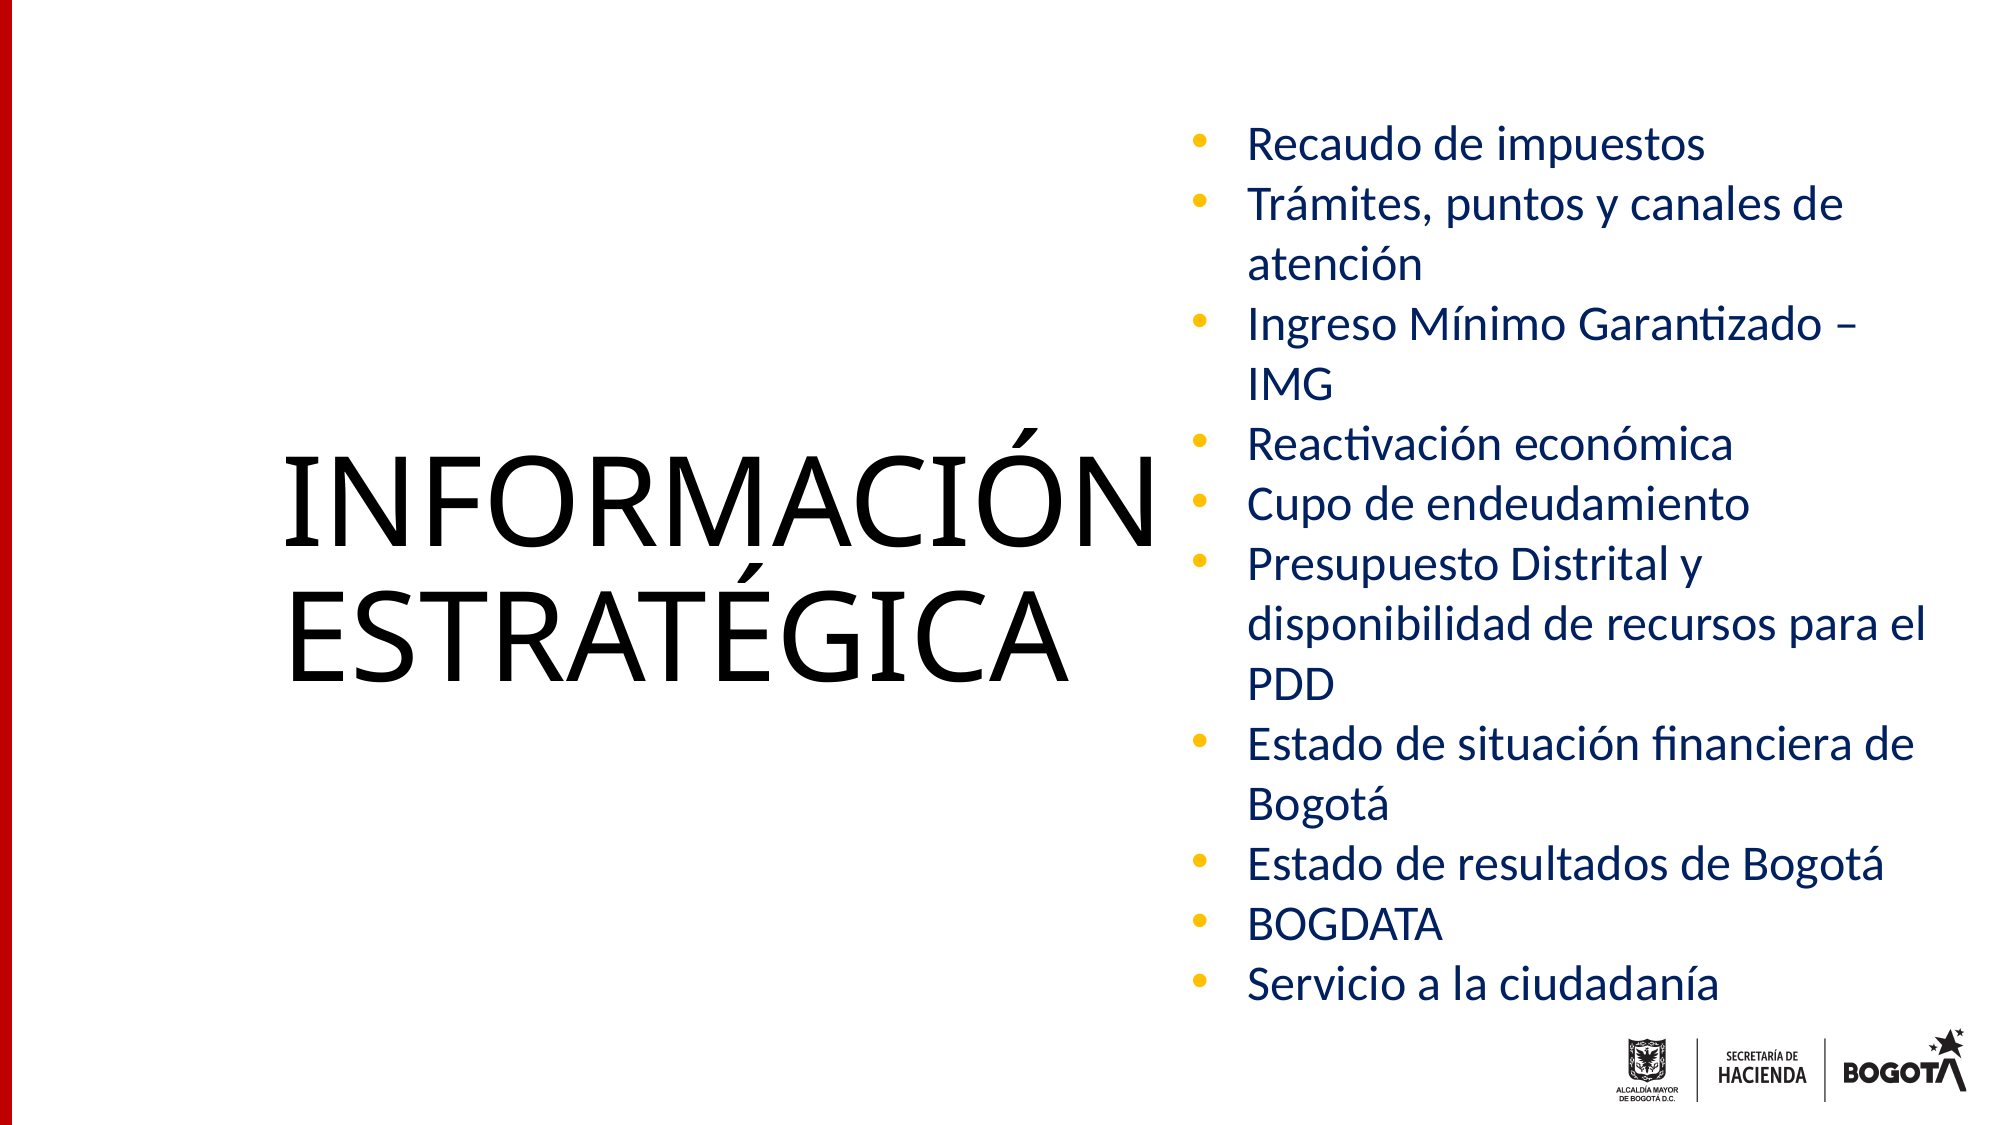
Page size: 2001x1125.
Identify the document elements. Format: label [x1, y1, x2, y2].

picture [1616, 1028, 1967, 1102]
text_box [266, 102, 1970, 969]
